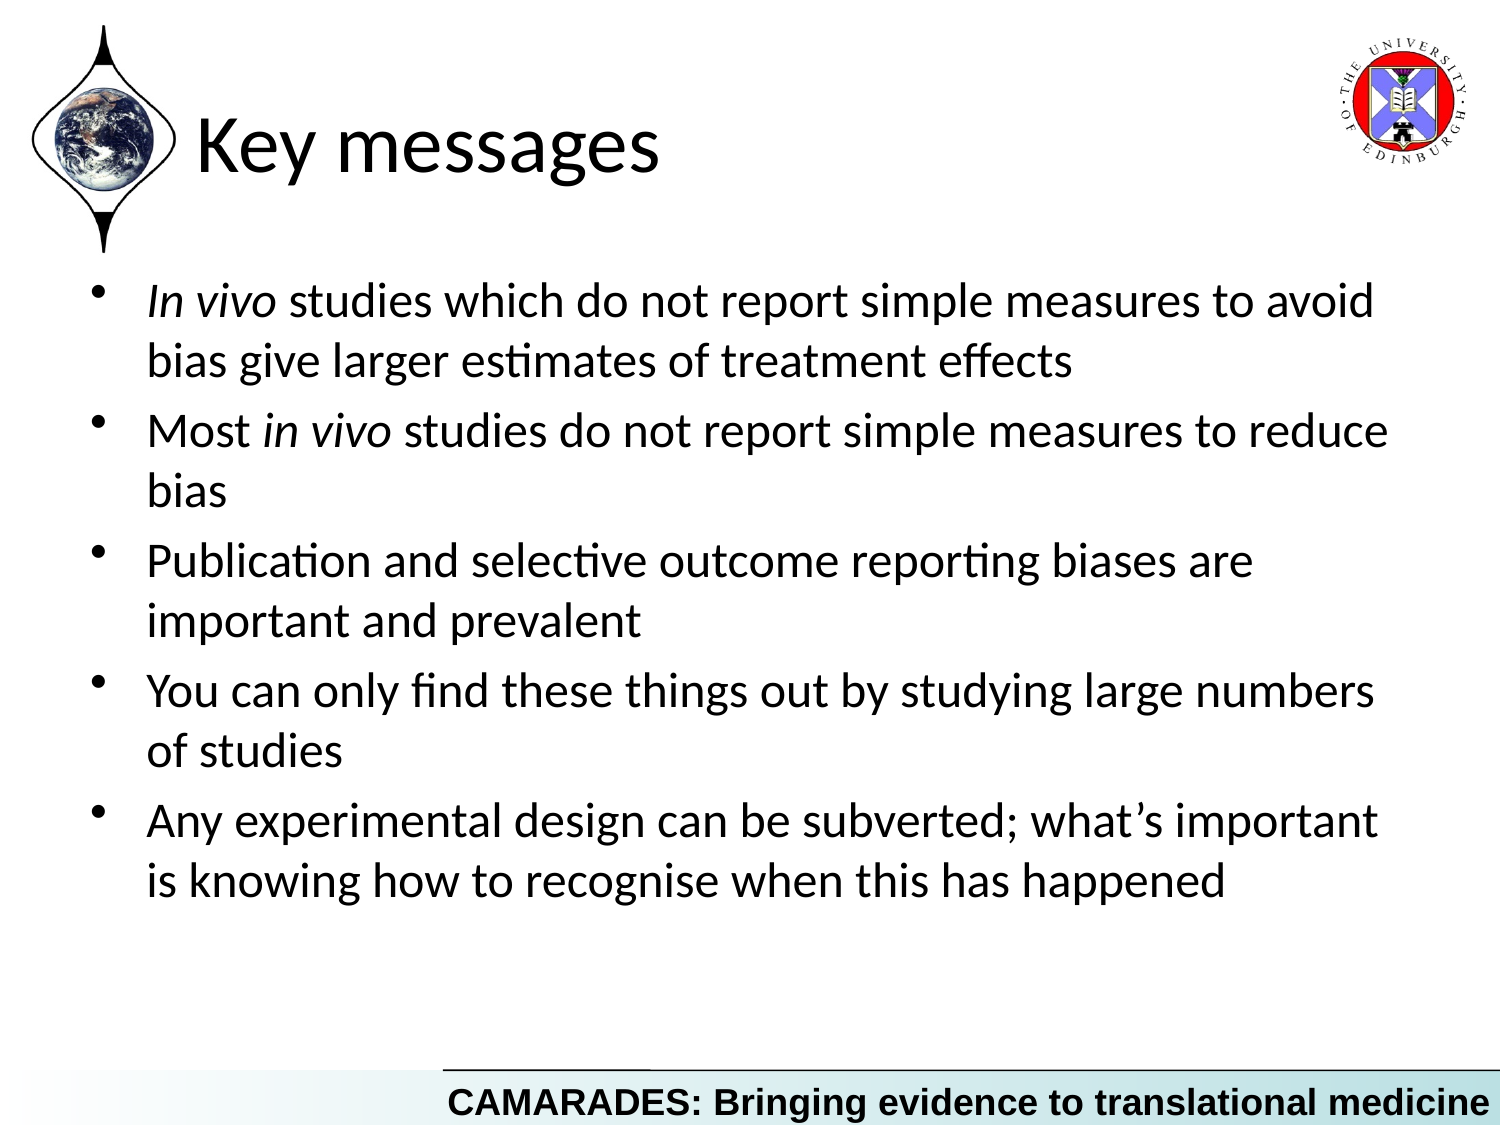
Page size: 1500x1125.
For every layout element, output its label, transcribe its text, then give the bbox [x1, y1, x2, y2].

picture [21, 19, 184, 268]
title Key messages [181, 45, 1319, 233]
picture [1340, 38, 1466, 164]
list In vivo studies which do not report simple measures to avoid bias give larger estimates of treatment effects Most in vivo studies do not report simple measures to reduce bias Publication and selective outcome reporting biases are important and prevalent You can only find these things out by studying large numbers of studies Any experimental design can be subverted; what’s important is knowing how to recognise when this has happened [75, 260, 1425, 1003]
